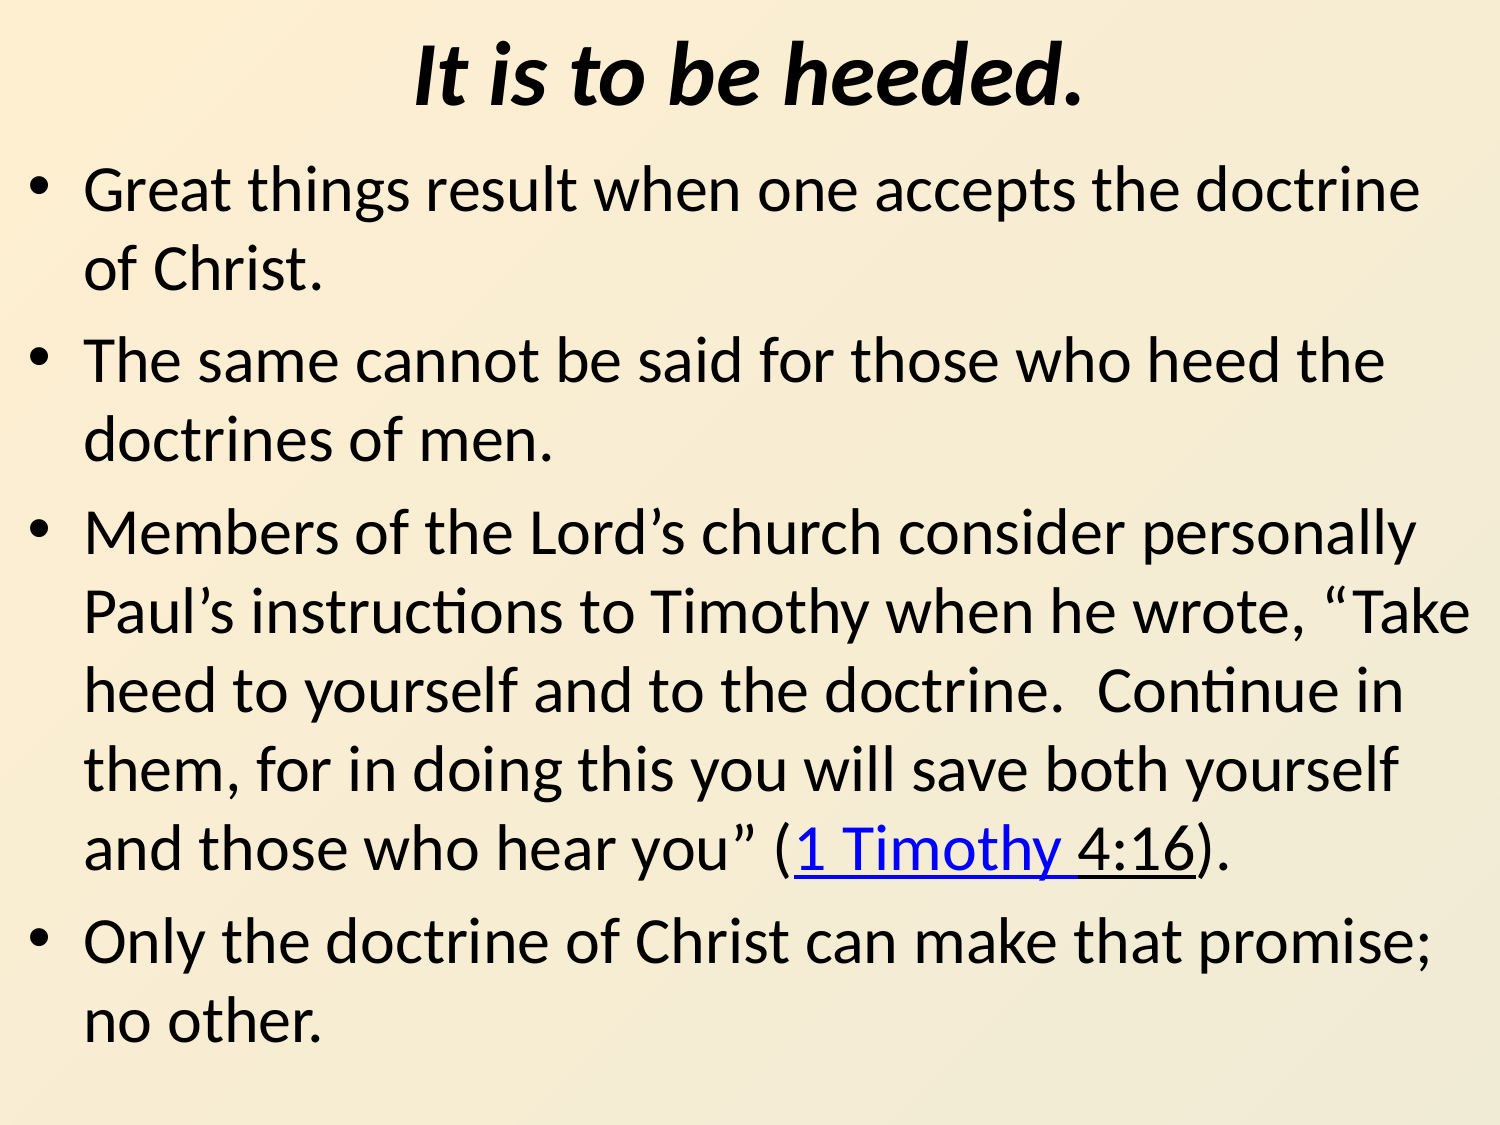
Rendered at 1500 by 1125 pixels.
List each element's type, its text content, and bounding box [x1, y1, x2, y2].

list Great things result when one accepts the doctrine of Christ. The same cannot be said for those who heed the doctrines of men. Members of the Lord’s church consider personally Paul’s instructions to Timothy when he wrote, “Take heed to yourself and to the doctrine. Continue in them, for in doing this you will save both yourself and those who hear you” (1 Timothy 4:16). Only the doctrine of Christ can make that promise; no other. [12, 137, 1500, 1088]
title It is to be heeded. [75, 0, 1425, 137]
